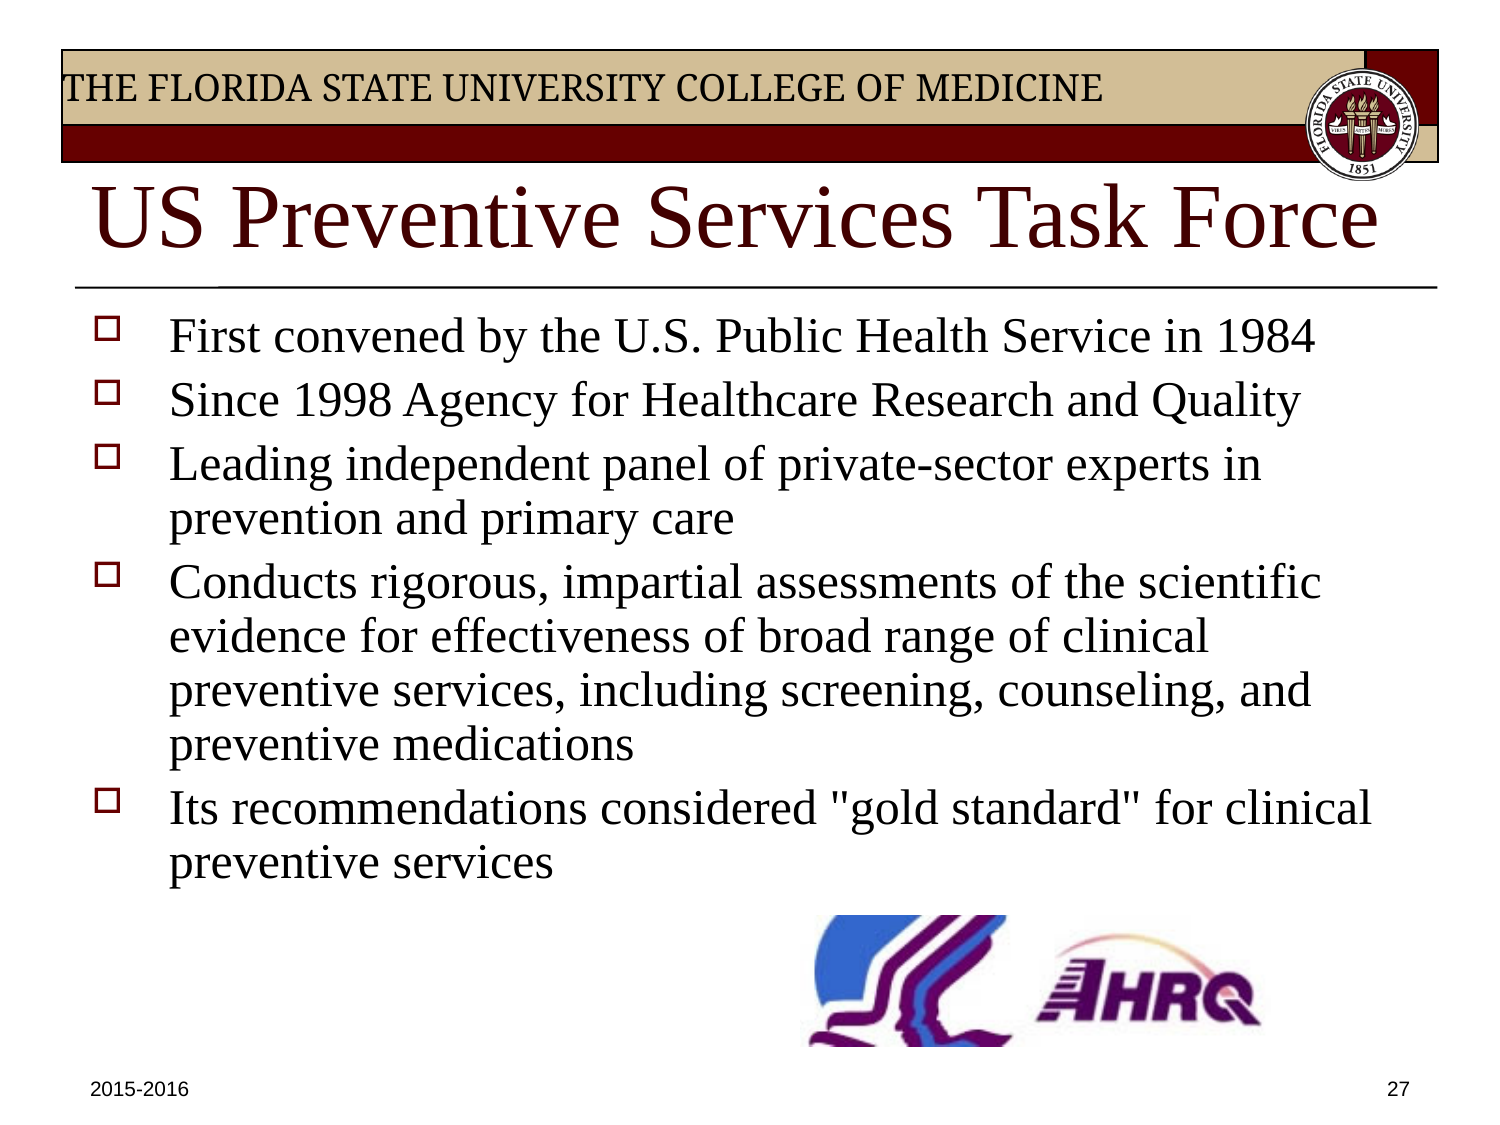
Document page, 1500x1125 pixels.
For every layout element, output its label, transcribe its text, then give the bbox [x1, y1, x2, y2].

picture [799, 915, 1271, 1048]
slide_number 27 [1112, 1067, 1426, 1101]
title US Preventive Services Task Force [75, 85, 1425, 273]
slide_number 2015-2016 [74, 1067, 351, 1101]
list First convened by the U.S. Public Health Service in 1984 Since 1998 Agency for Healthcare Research and Quality Leading independent panel of private-sector experts in prevention and primary care Conducts rigorous, impartial assessments of the scientific evidence for effectiveness of broad range of clinical preventive services, including screening, counseling, and preventive medications Its recommendations considered "gold standard" for clinical preventive services [76, 301, 1427, 1008]
picture [1305, 68, 1419, 85]
